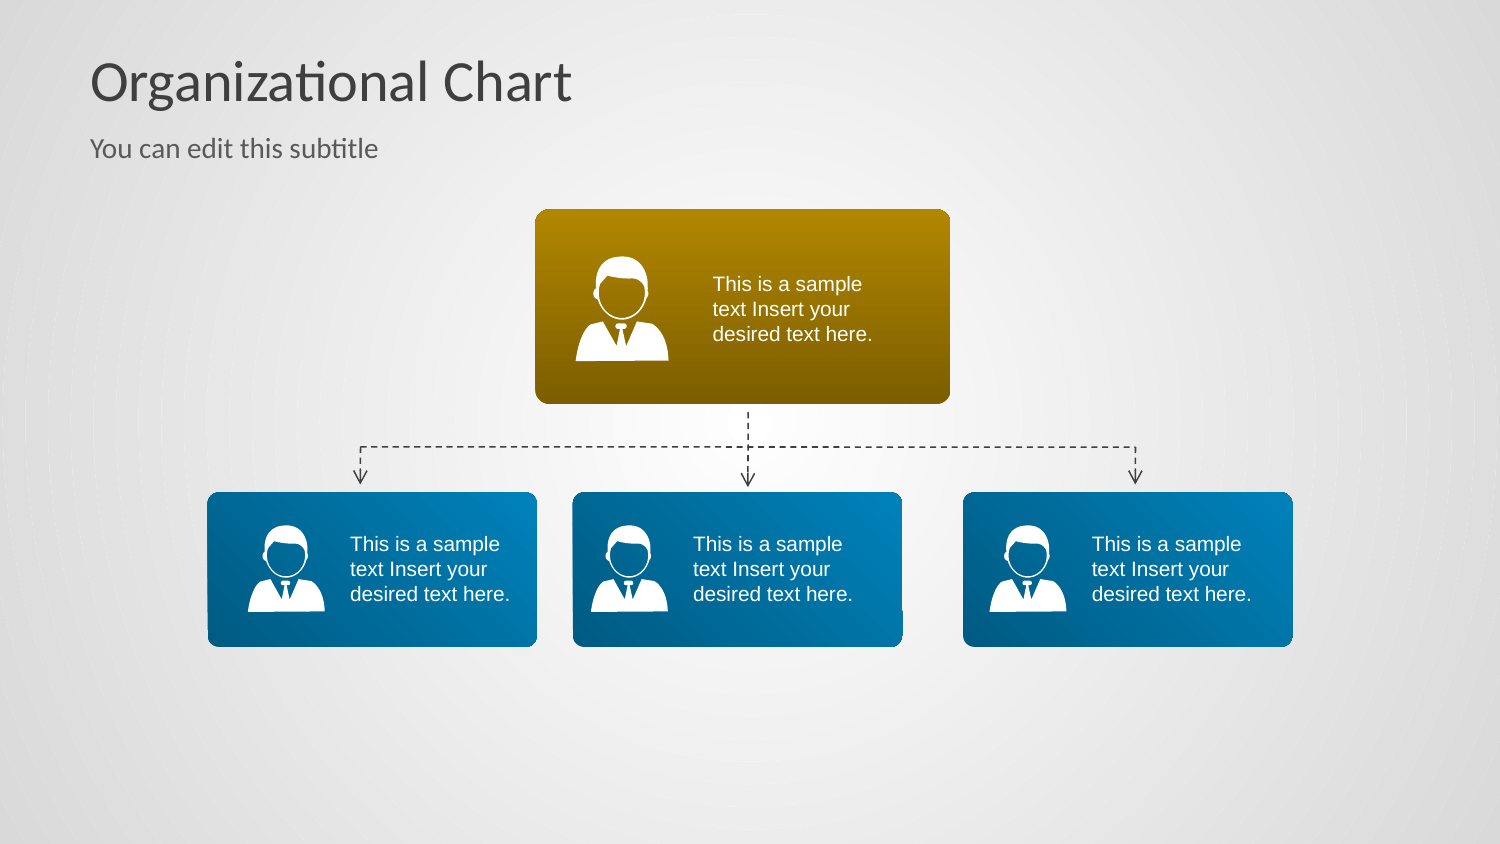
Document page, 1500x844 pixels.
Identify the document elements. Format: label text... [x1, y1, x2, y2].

list You can edit this subtitle [75, 121, 1425, 185]
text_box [207, 209, 1293, 647]
title Organizational Chart [75, 33, 1425, 121]
